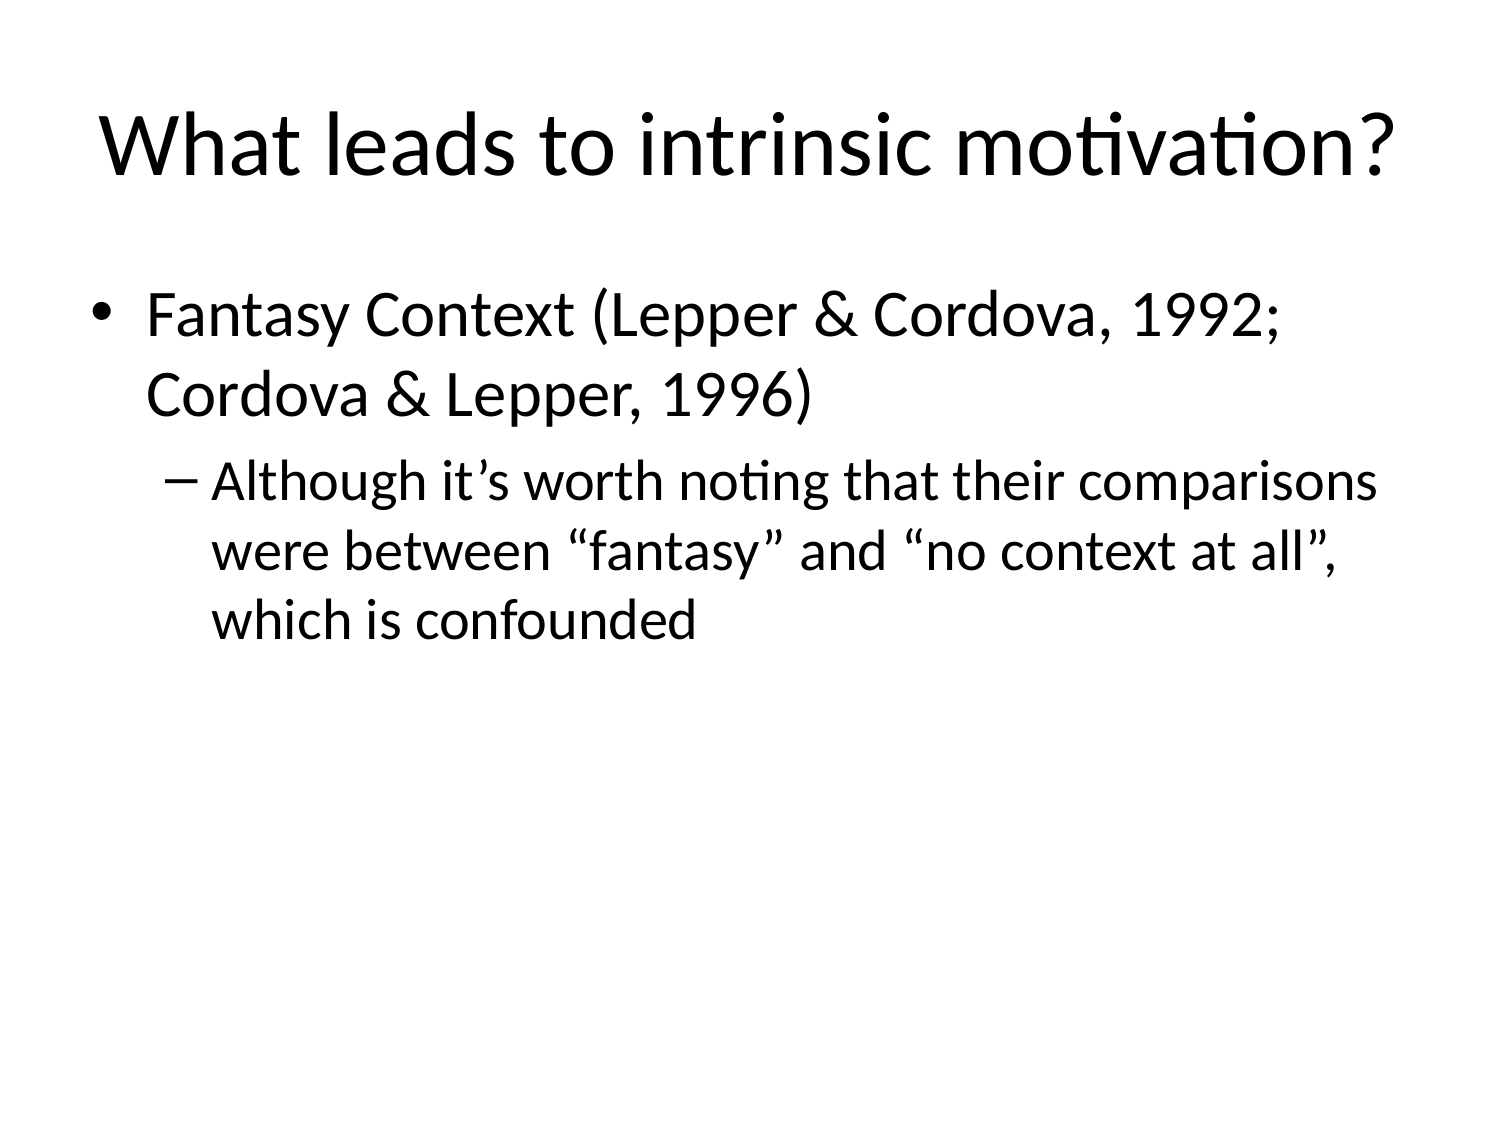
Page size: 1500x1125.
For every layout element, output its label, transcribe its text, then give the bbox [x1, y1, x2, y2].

title What leads to intrinsic motivation? [75, 45, 1425, 233]
list Fantasy Context (Lepper & Cordova, 1992; Cordova & Lepper, 1996) Although it’s worth noting that their comparisons were between “fantasy” and “no context at all”, which is confounded [75, 262, 1425, 1005]
